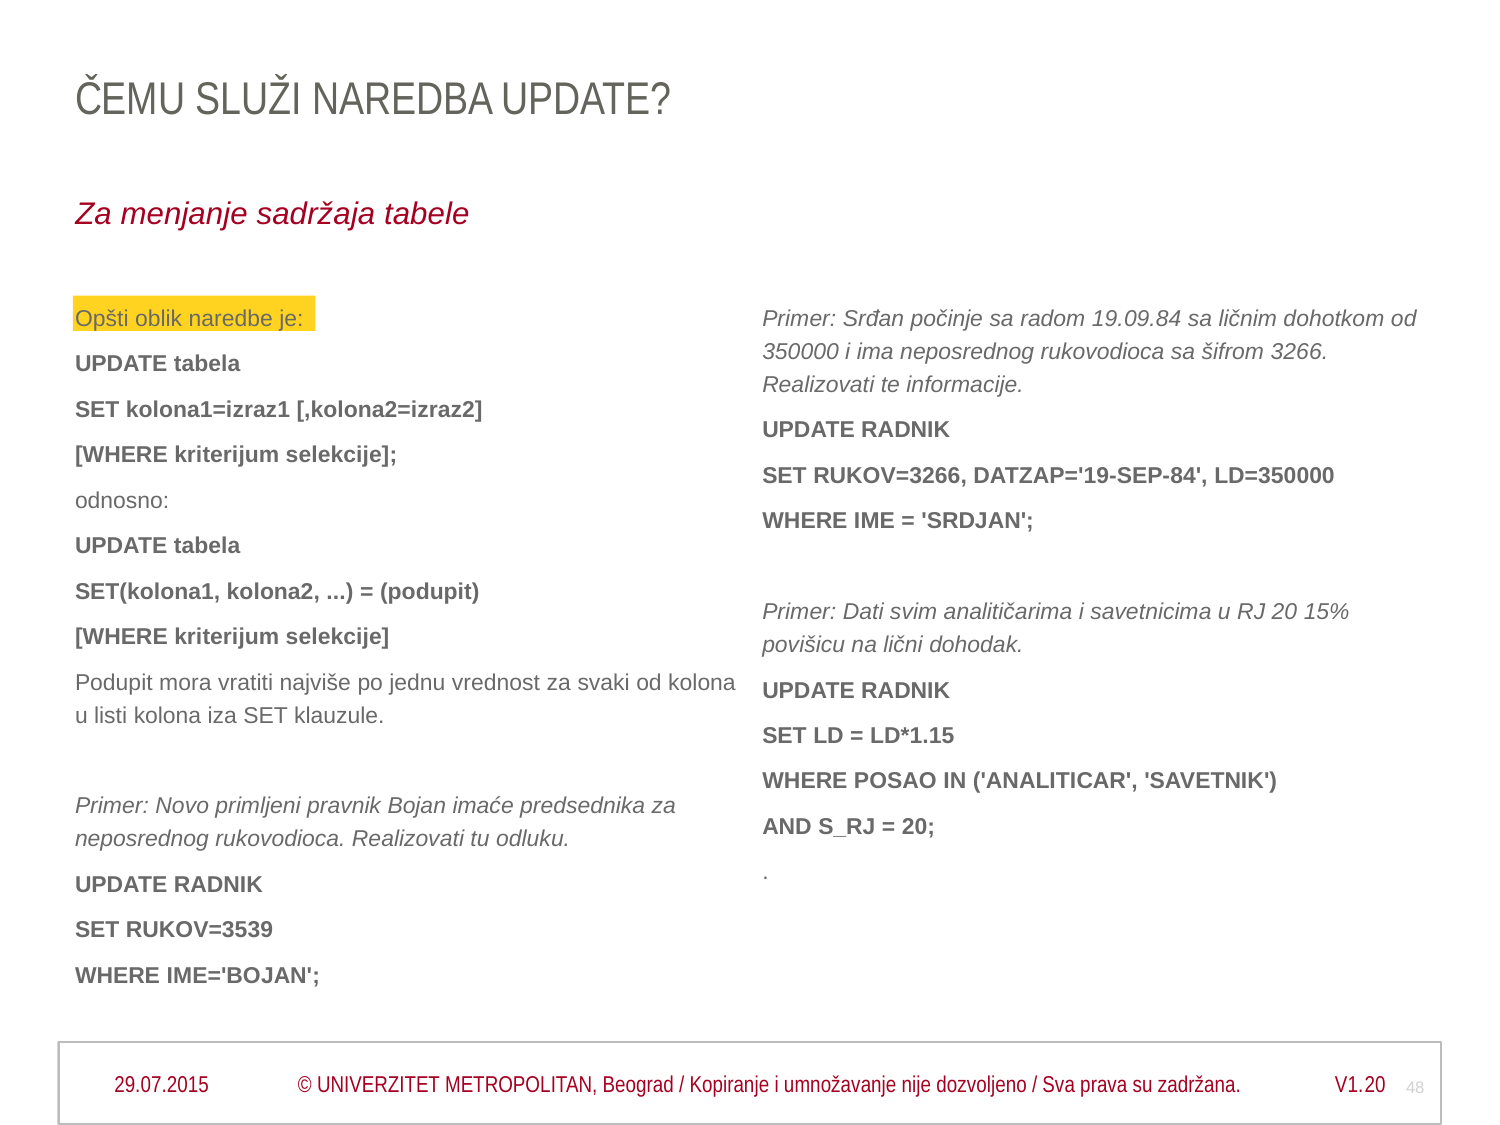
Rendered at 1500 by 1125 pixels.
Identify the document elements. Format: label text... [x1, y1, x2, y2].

text_box [71, 294, 317, 333]
title Čemu služi naredba update? [75, 75, 1425, 162]
list Primer: Srđan počinje sa radom 19.09.84 sa ličnim dohotkom od 350000 i ima neposrednog rukovodioca sa šifrom 3266. Realizovati te informacije. UPDATE RADNIK SET RUKOV=3266, DATZAP='19-SEP-84', LD=350000 WHERE IME = 'SRDJAN'; Primer: Dati svim analitičarima i savetnicima u RJ 20 15% povišicu na lični dohodak. UPDATE RADNIK SET LD = LD*1.15 WHERE POSAO IN ('ANALITICAR', 'SAVETNIK') AND S_RJ = 20; . [762, 297, 1425, 1050]
list Za menjanje sadržaja tabele [75, 186, 1425, 275]
list Opšti oblik naredbe je: UPDATE tabela SET kolona1=izraz1 [,kolona2=izraz2] [WHERE kriterijum selekcije]; odnosno: UPDATE tabela SET(kolona1, kolona2, ...) = (podupit) [WHERE kriterijum selekcije] Podupit mora vratiti najviše po jednu vrednost za svaki od kolona u listi kolona iza SET klauzule. Primer: Novo primljeni pravnik Bojan imaće predsednika za neposrednog rukovodioca. Realizovati tu odluku. UPDATE RADNIK SET RUKOV=3539 WHERE IME='BOJAN'; [75, 297, 738, 1050]
